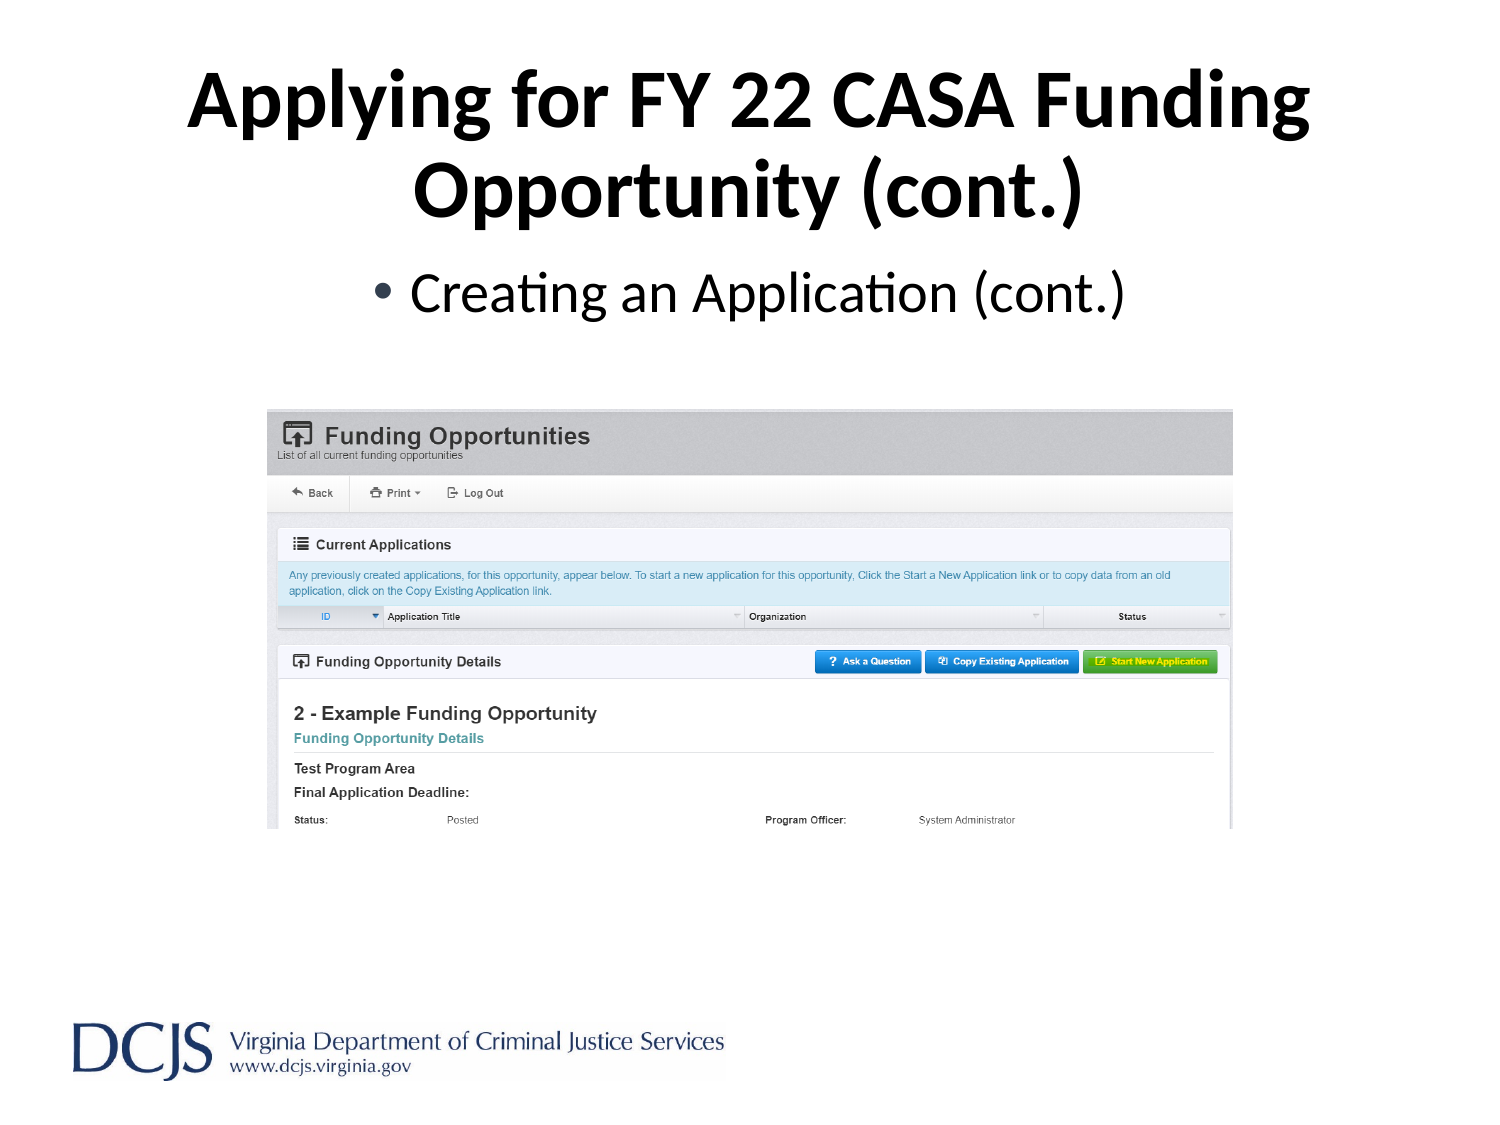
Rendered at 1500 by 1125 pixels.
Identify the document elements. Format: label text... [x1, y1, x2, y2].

list Creating an Application (cont.) [75, 262, 1425, 1014]
title Applying for FY 22 CASA Funding Opportunity (cont.) [75, 59, 1425, 231]
picture [73, 1022, 726, 1081]
picture [267, 409, 1233, 829]
